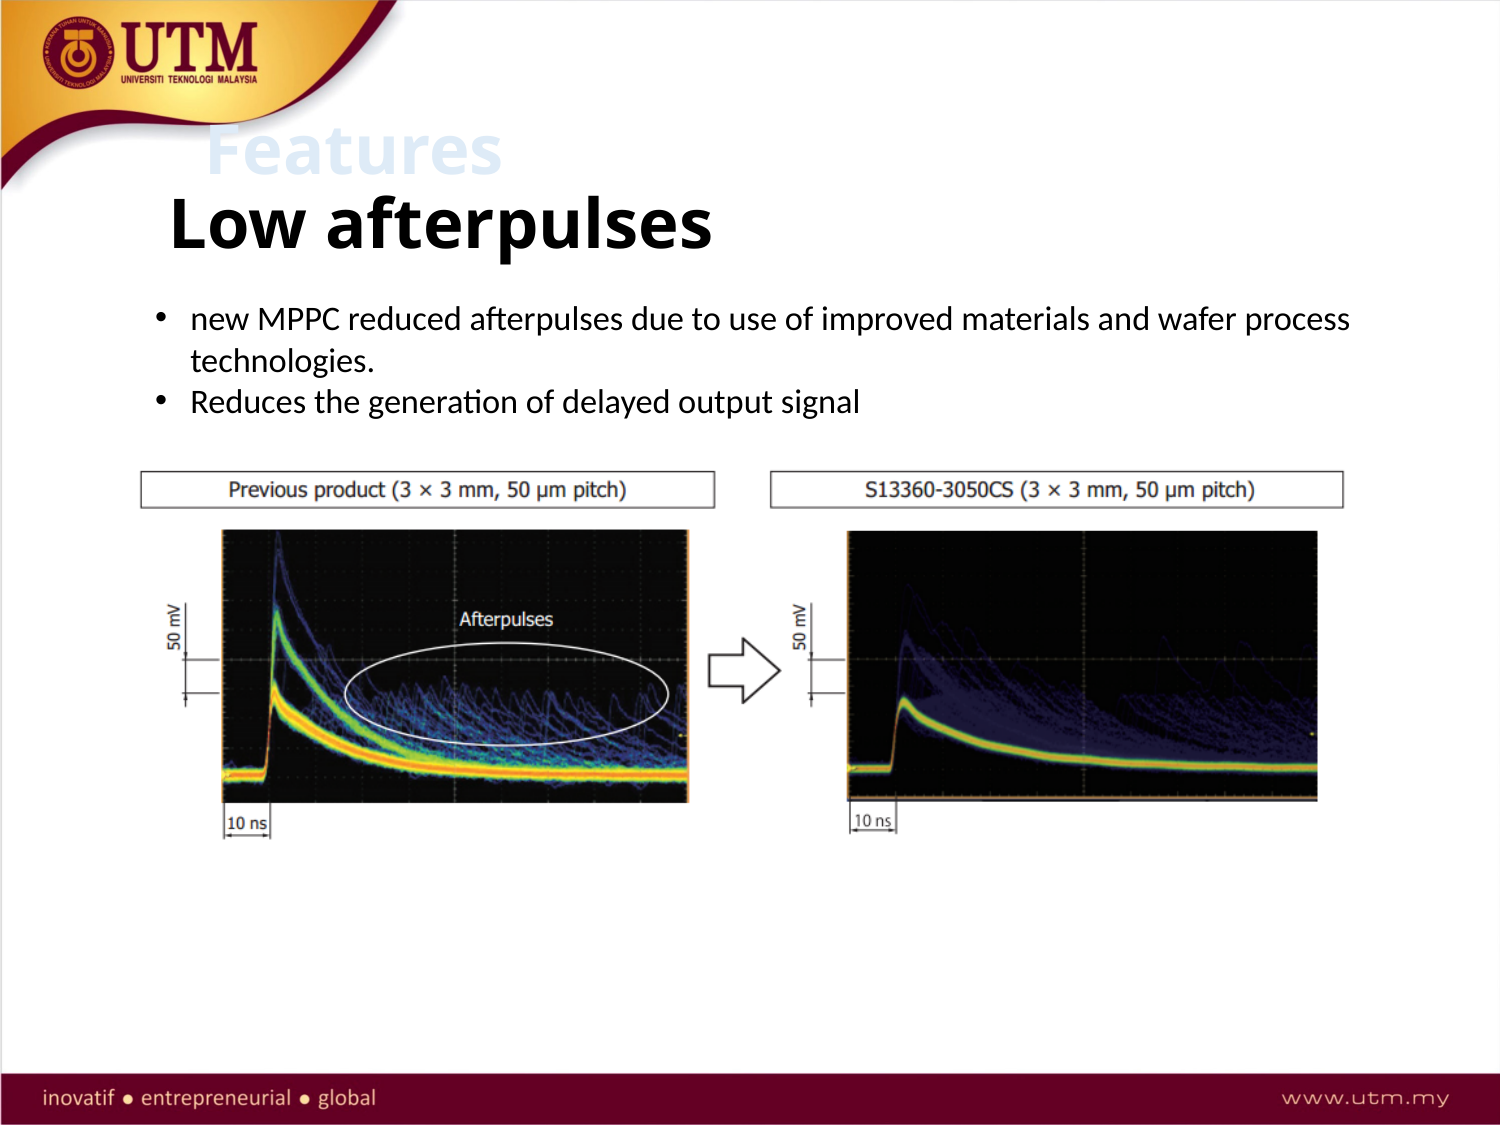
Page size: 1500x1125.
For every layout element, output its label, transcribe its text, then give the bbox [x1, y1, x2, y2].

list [103, 462, 1397, 851]
title Features Low afterpulses [153, 89, 1448, 290]
text_box new MPPC reduced afterpulses due to use of improved materials and wafer process technologies. Reduces the generation of delayed output signal [84, 289, 1416, 462]
picture [0, 0, 1500, 1125]
